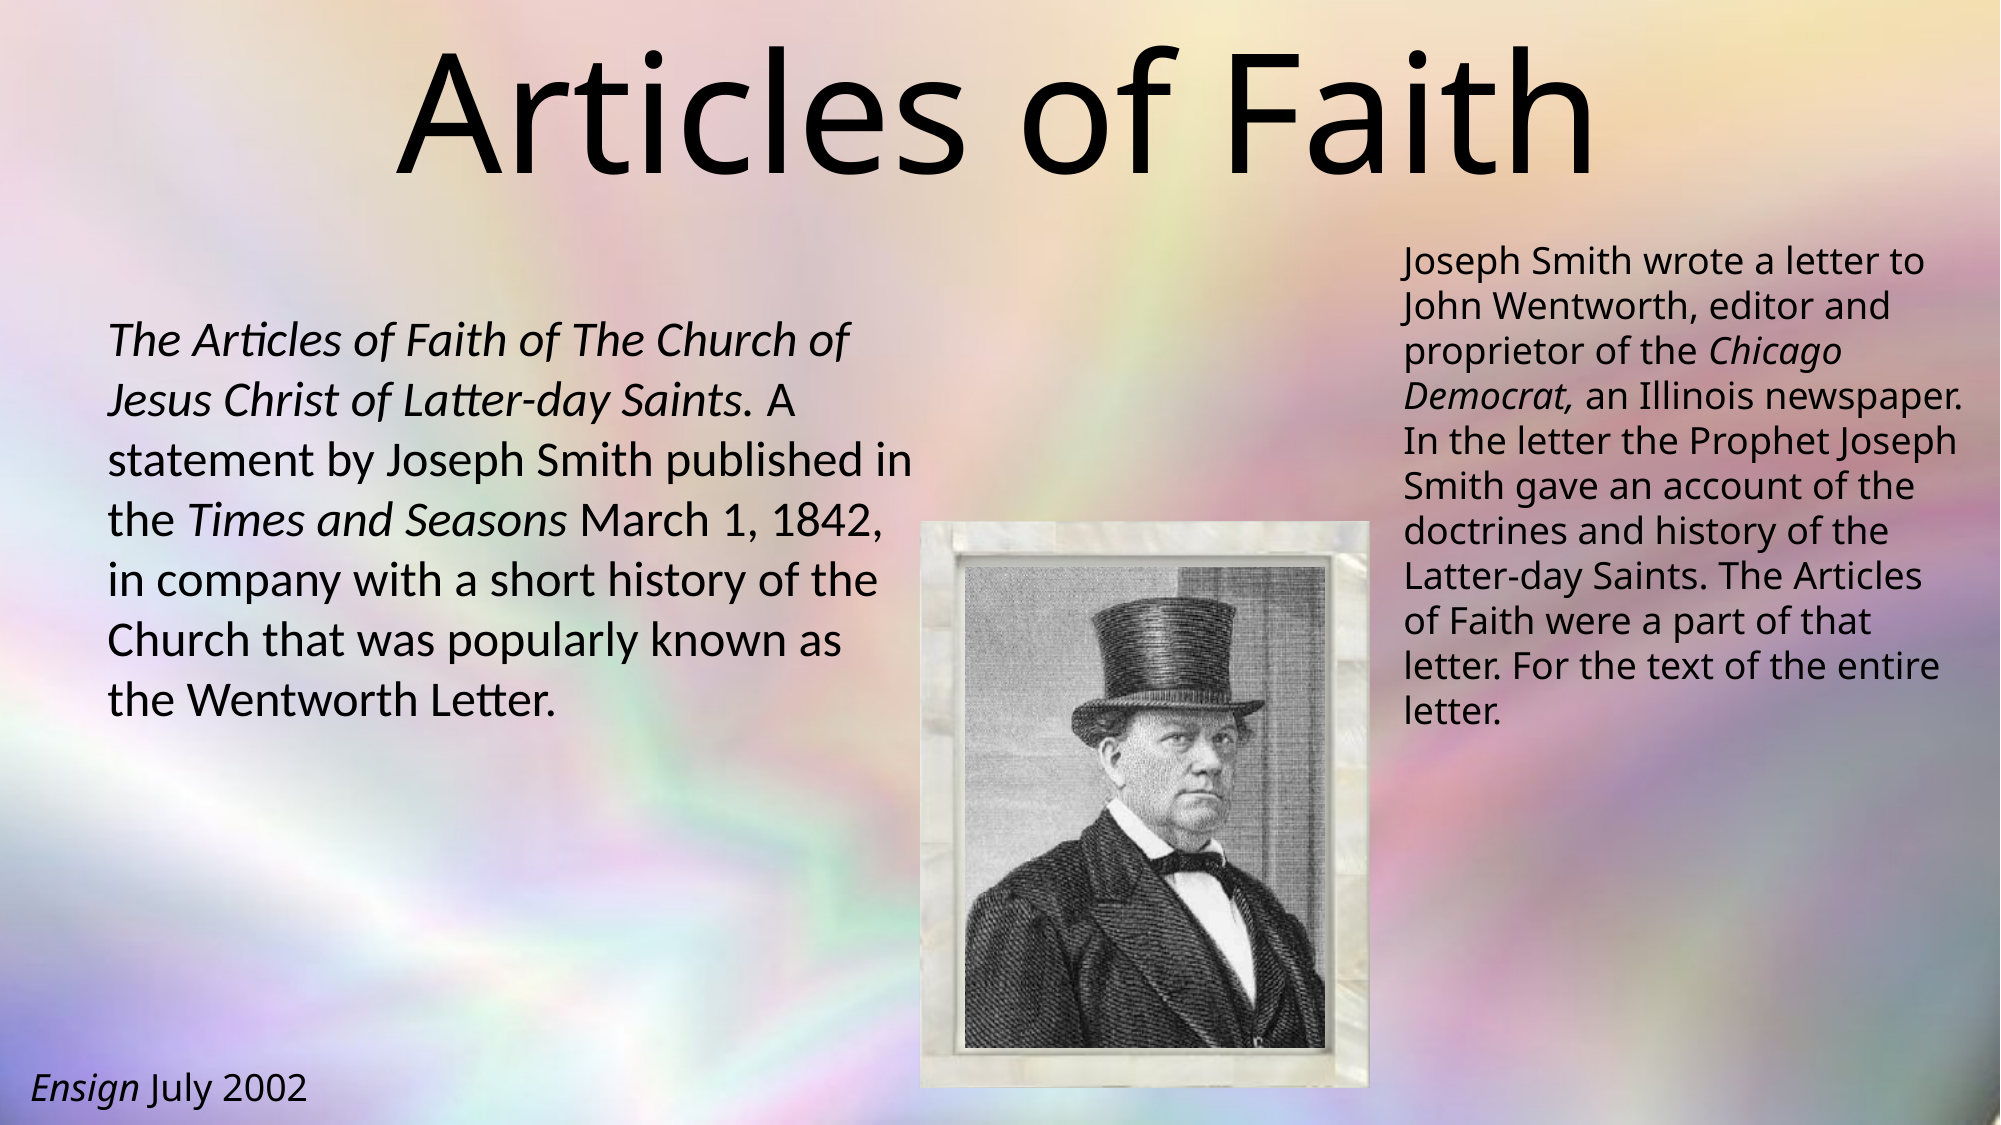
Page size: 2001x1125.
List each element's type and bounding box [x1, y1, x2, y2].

picture [0, 0, 2000, 1125]
text_box [919, 521, 1370, 1088]
